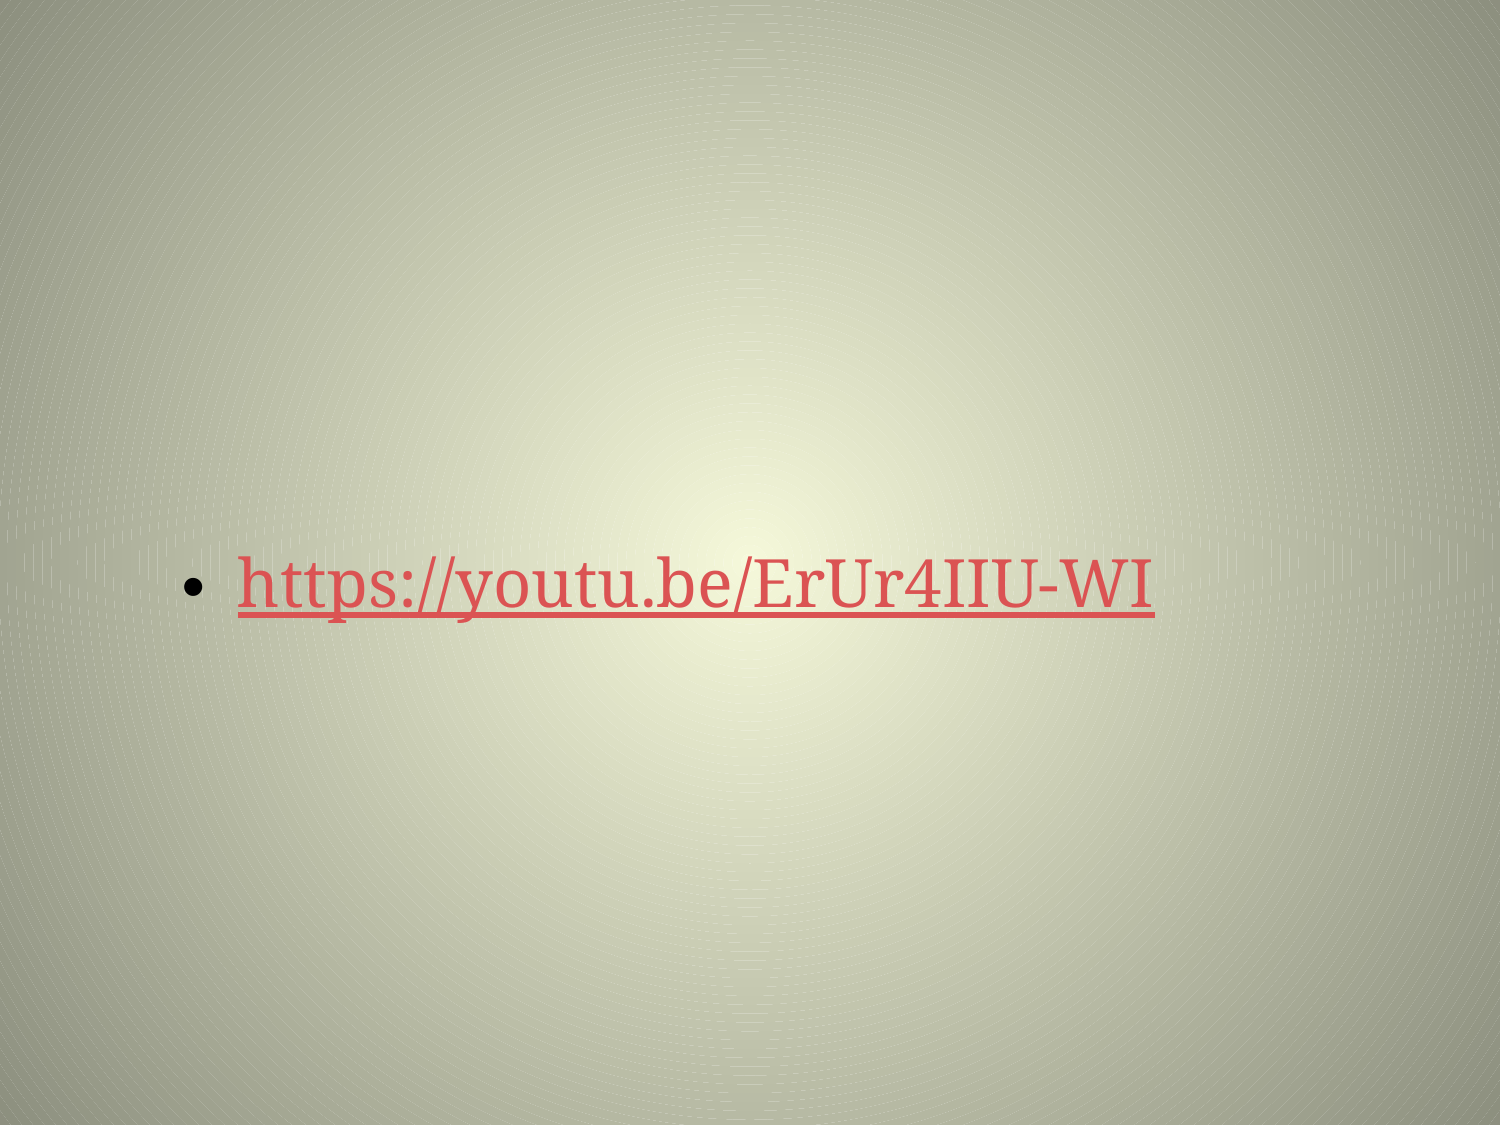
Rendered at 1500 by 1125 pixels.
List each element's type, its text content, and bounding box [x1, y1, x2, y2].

list https://youtu.be/ErUr4IIU-WI [166, 533, 1425, 670]
